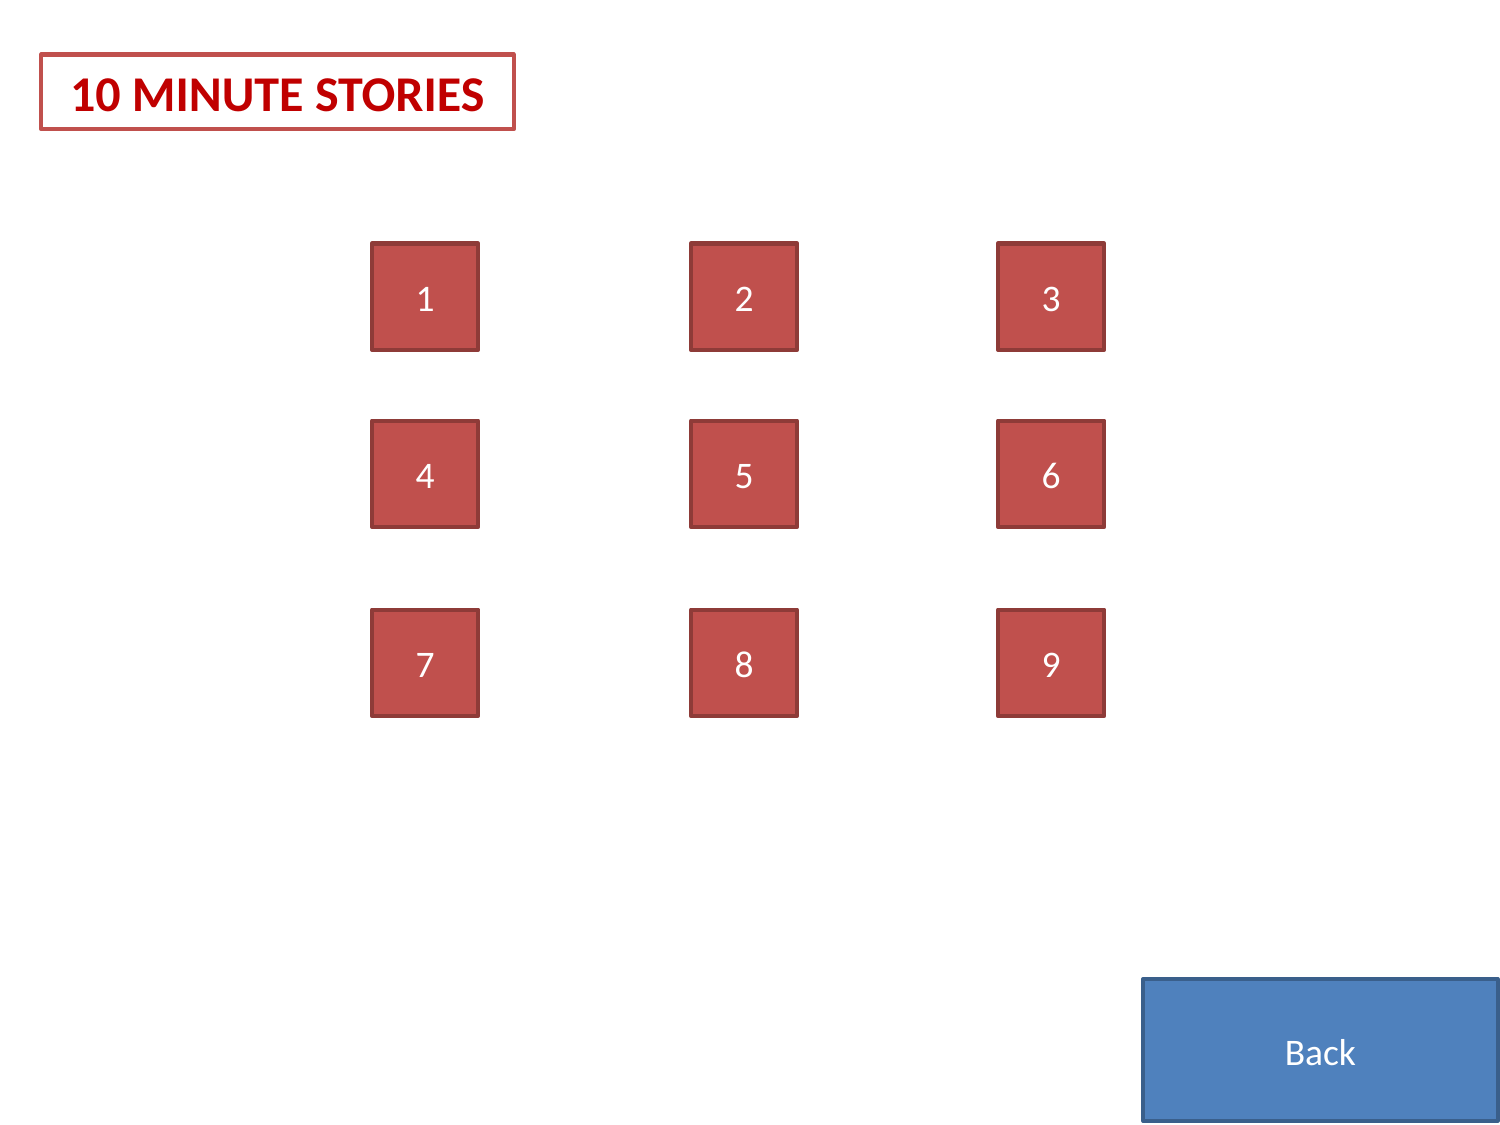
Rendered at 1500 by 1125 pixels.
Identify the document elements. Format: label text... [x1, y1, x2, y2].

text_box 9 [996, 608, 1106, 718]
text_box 1 [370, 241, 480, 352]
text_box 5 [689, 419, 799, 529]
text_box 4 [370, 419, 480, 529]
text_box 2 [689, 241, 799, 352]
text_box 3 [996, 241, 1106, 352]
text_box Back [1141, 977, 1500, 1123]
text_box 8 [689, 608, 799, 718]
text_box 10 MINUTE STORIES [39, 52, 516, 131]
text_box 7 [370, 608, 480, 718]
text_box 6 [996, 419, 1106, 529]
